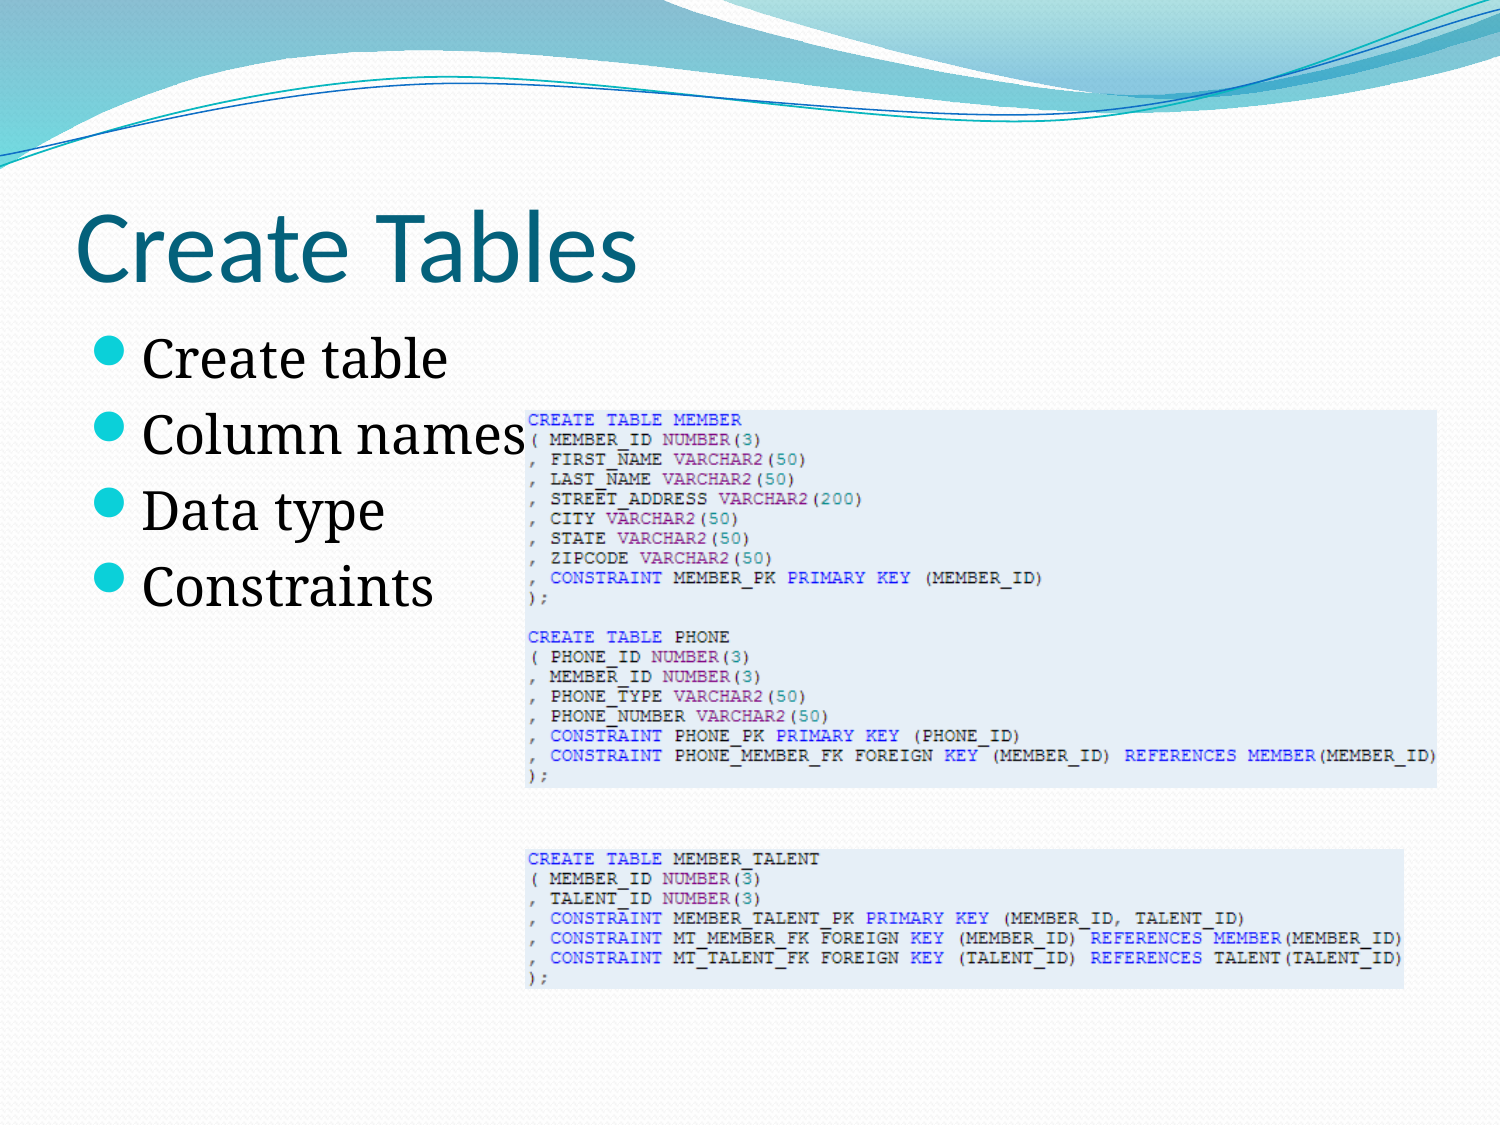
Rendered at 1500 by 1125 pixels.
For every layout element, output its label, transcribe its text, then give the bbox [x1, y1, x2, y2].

title Create Tables [75, 115, 1425, 303]
list Create table Column names Data type Constraints [75, 317, 1425, 1038]
picture [524, 410, 1437, 788]
picture [524, 849, 1405, 989]
